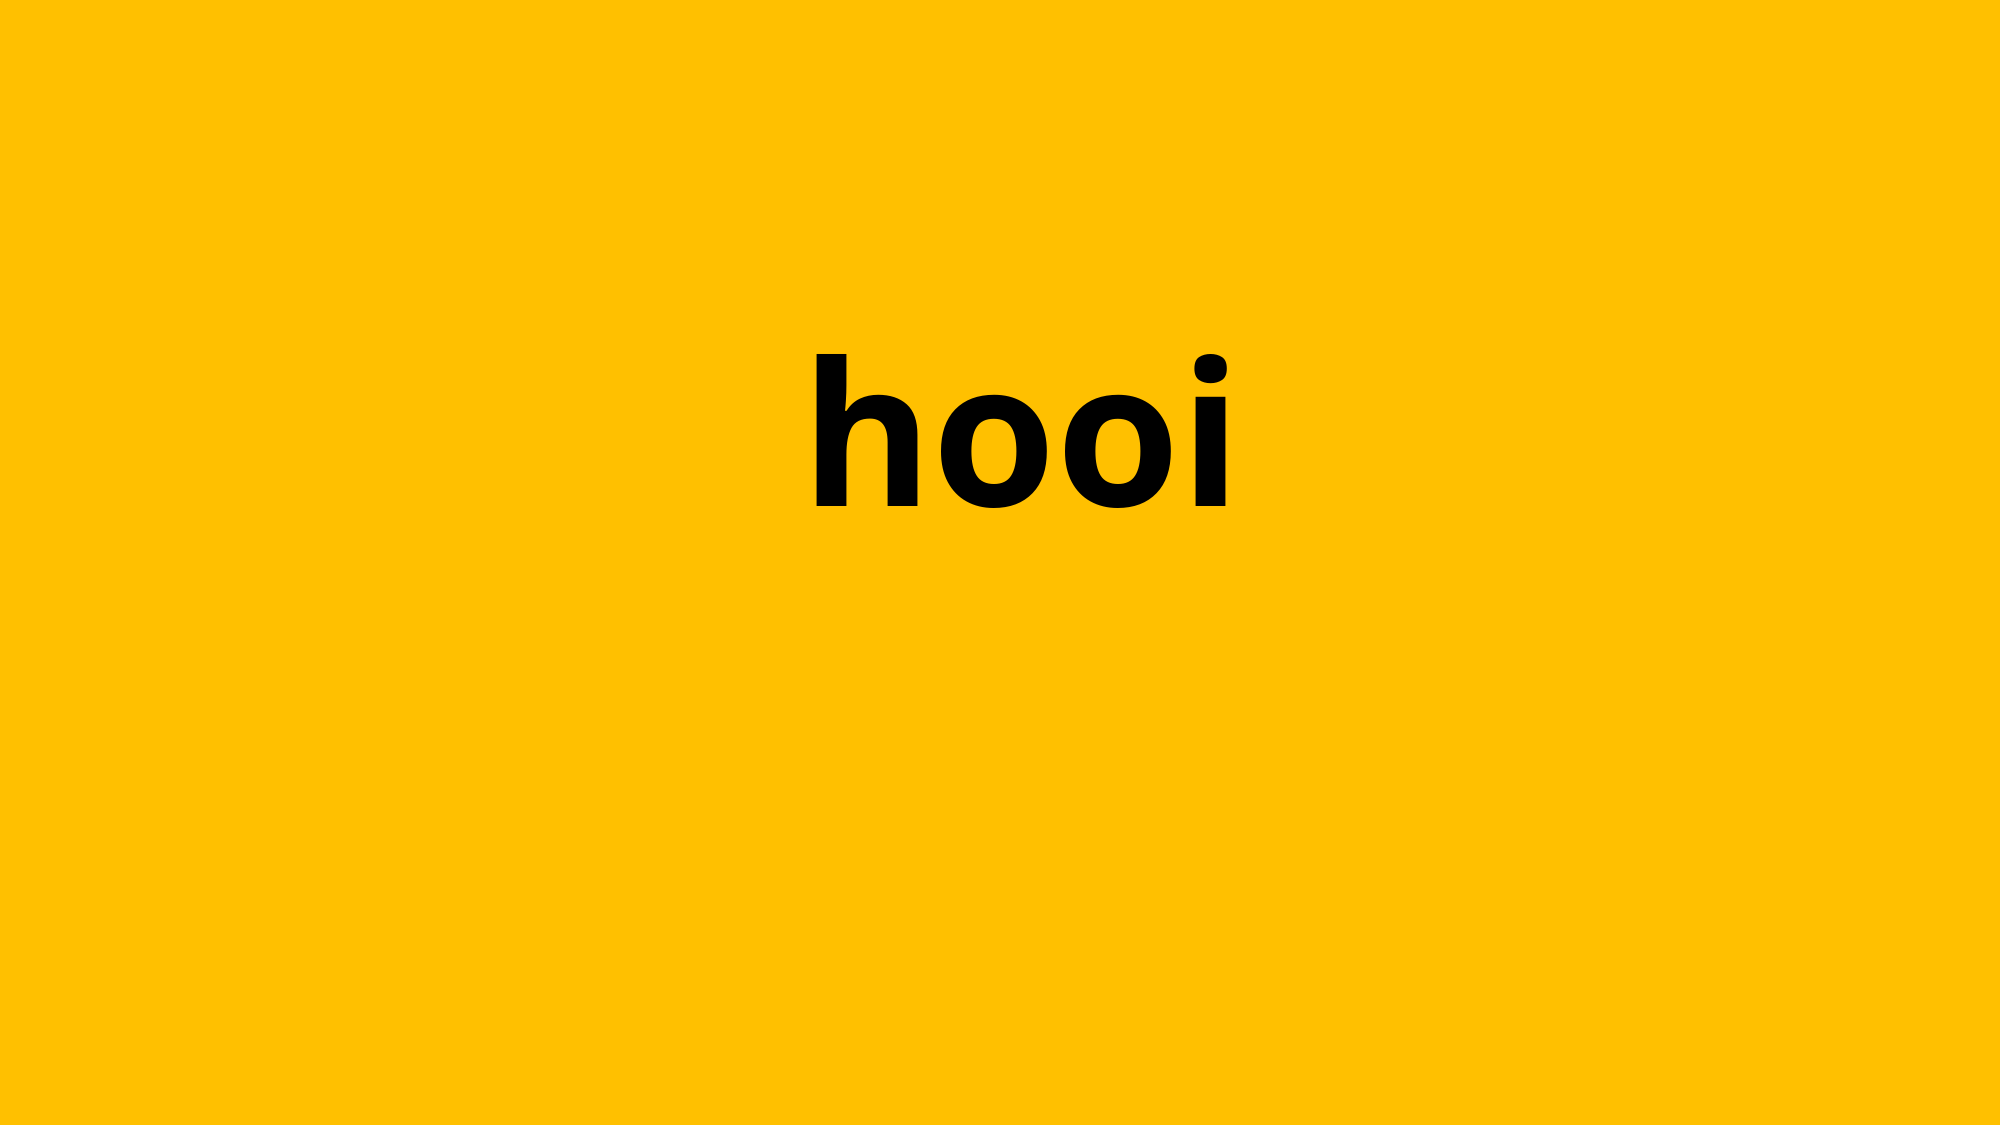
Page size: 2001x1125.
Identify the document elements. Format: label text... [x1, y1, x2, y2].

title hooi [271, 280, 1772, 557]
